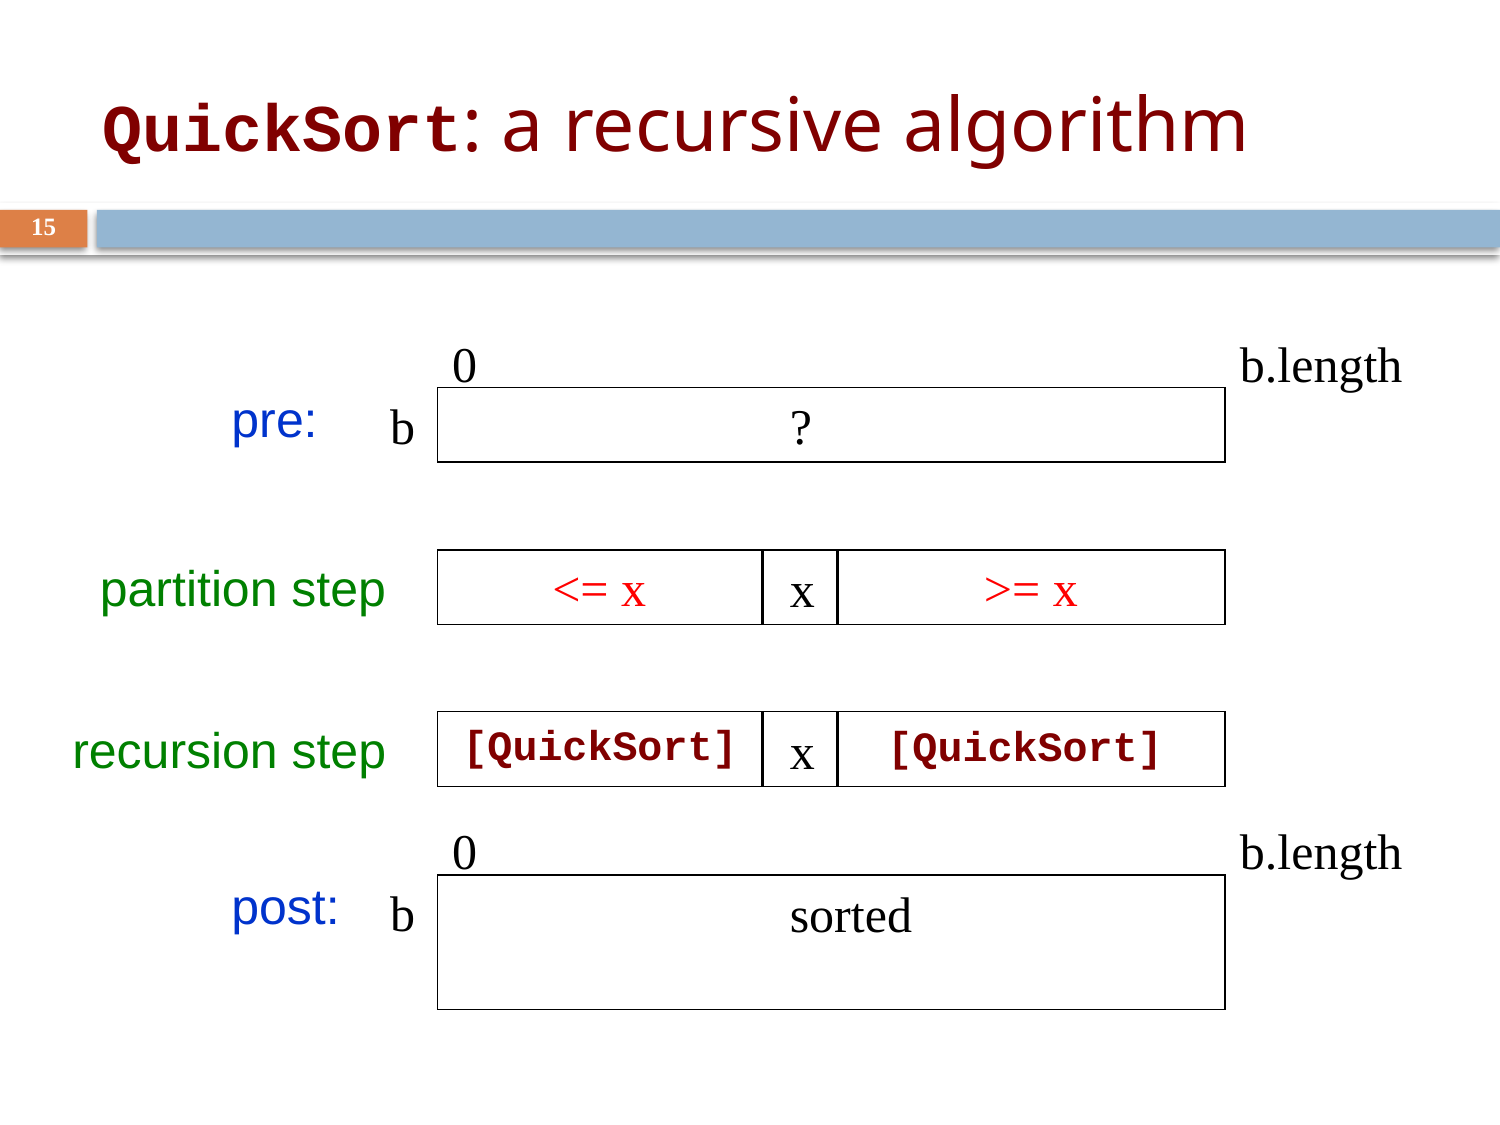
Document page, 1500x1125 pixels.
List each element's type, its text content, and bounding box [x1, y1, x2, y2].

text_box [224, 324, 1476, 476]
text_box recursion step [24, 710, 401, 786]
slide_number 15 [0, 208, 88, 249]
text_box partition step [75, 549, 401, 624]
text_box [437, 711, 1226, 788]
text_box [437, 549, 1226, 627]
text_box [224, 812, 1476, 963]
title QuickSort: a recursive algorithm [87, 43, 1438, 200]
